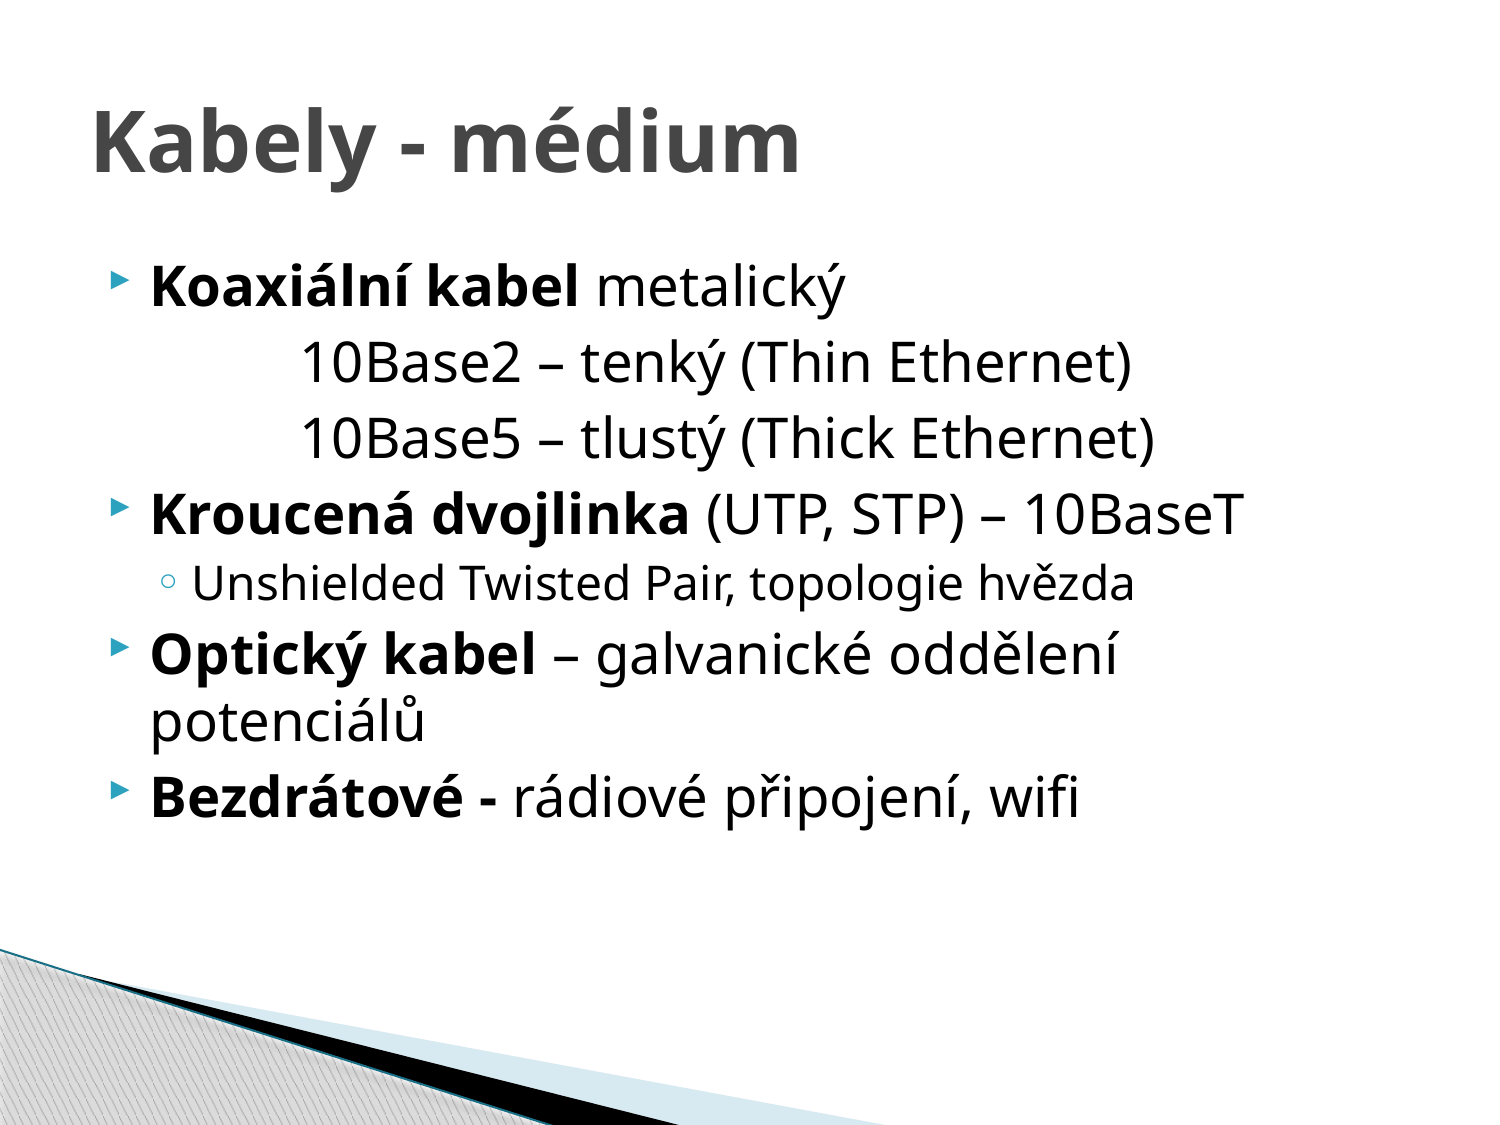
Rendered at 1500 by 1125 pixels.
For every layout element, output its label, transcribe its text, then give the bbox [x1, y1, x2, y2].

title Kabely - médium [75, 45, 1425, 233]
list Koaxiální kabel metalický 10Base2 – tenký (Thin Ethernet) 10Base5 – tlustý (Thick Ethernet) Kroucená dvojlinka (UTP, STP) – 10BaseT Unshielded Twisted Pair, topologie hvězda Optický kabel – galvanické oddělení potenciálů Bezdrátové - rádiové připojení, wifi [75, 243, 1425, 986]
